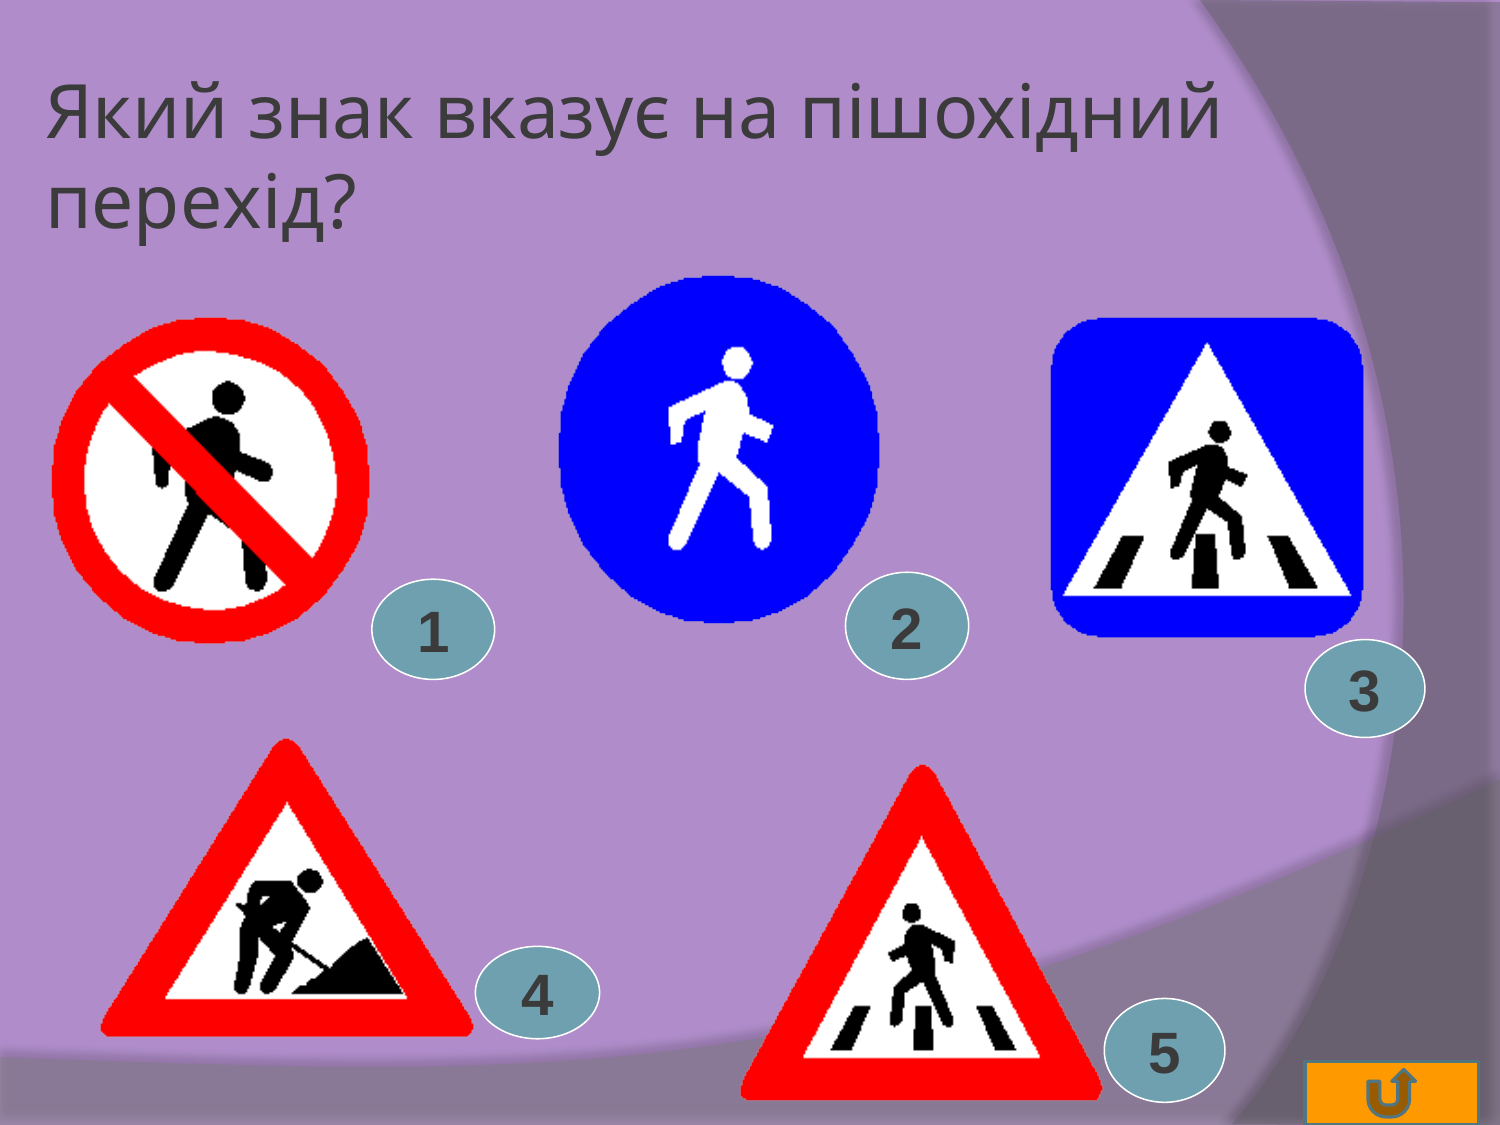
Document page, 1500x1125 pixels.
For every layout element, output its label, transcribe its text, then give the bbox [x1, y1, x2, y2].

text_box [1303, 1060, 1480, 1125]
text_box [557, 274, 969, 680]
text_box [99, 737, 600, 1039]
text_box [739, 763, 1226, 1103]
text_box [1049, 316, 1426, 738]
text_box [49, 316, 495, 680]
title Який знак вказує на пішохідний перехід? [37, 37, 1425, 271]
